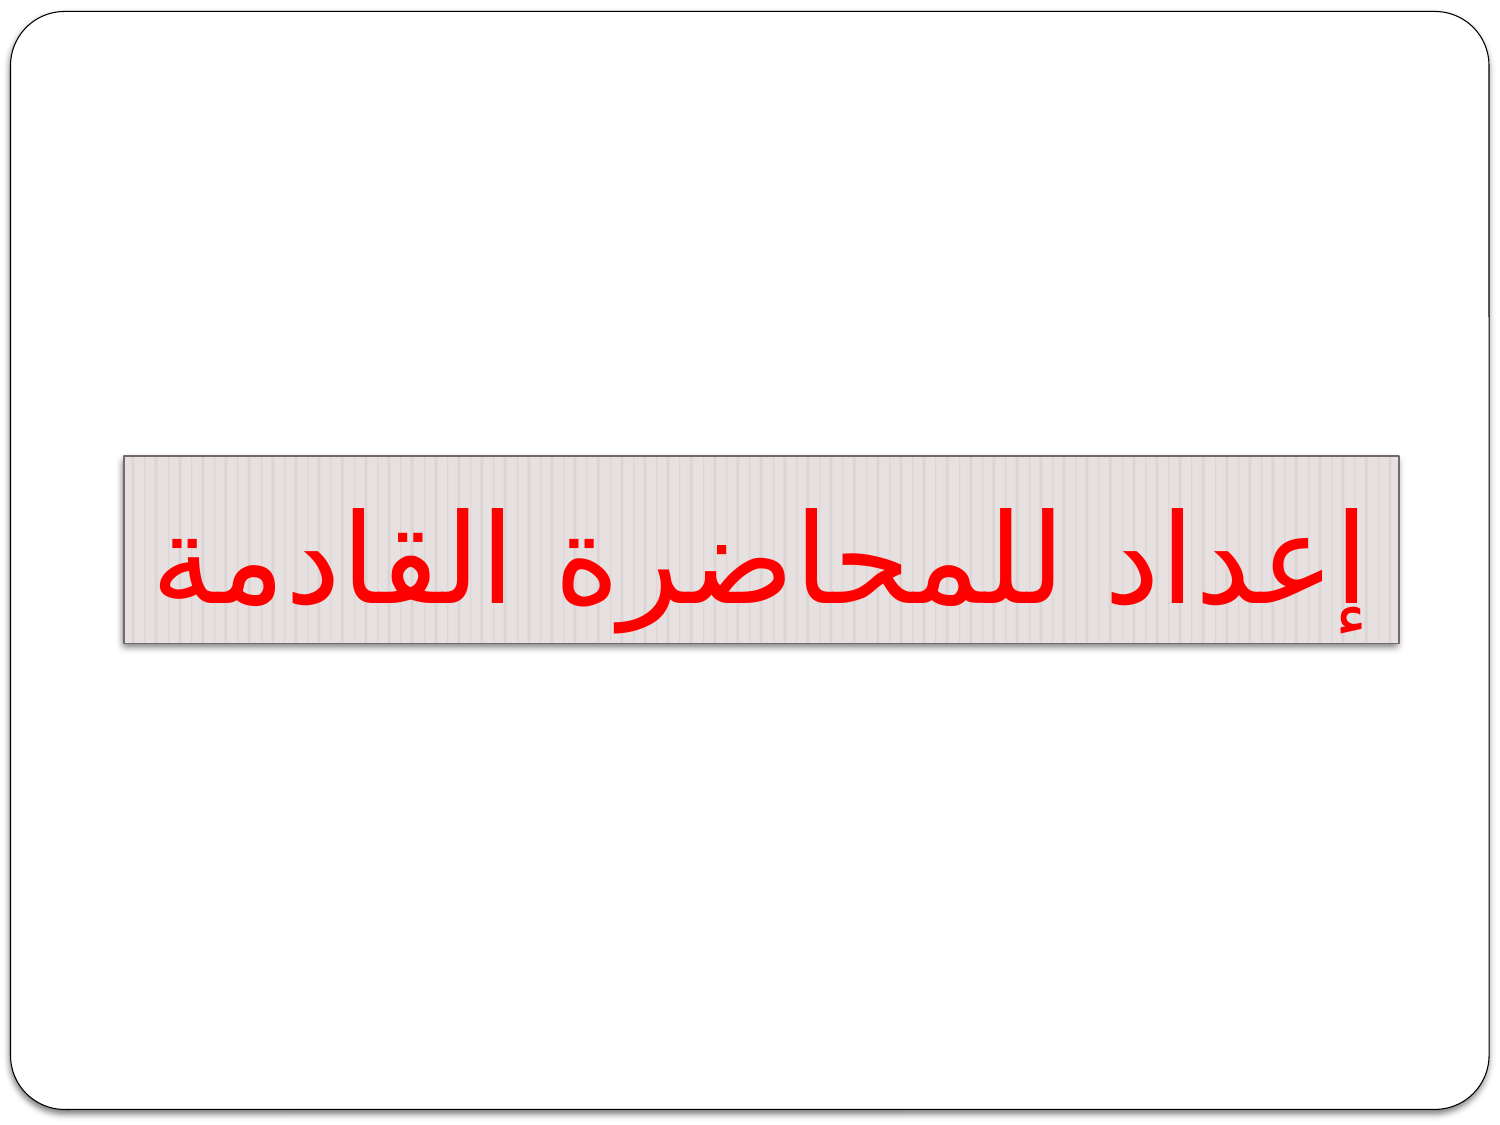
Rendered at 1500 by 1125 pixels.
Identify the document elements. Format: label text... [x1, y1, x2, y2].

title إعداد للمحاضرة القادمة [123, 455, 1400, 644]
